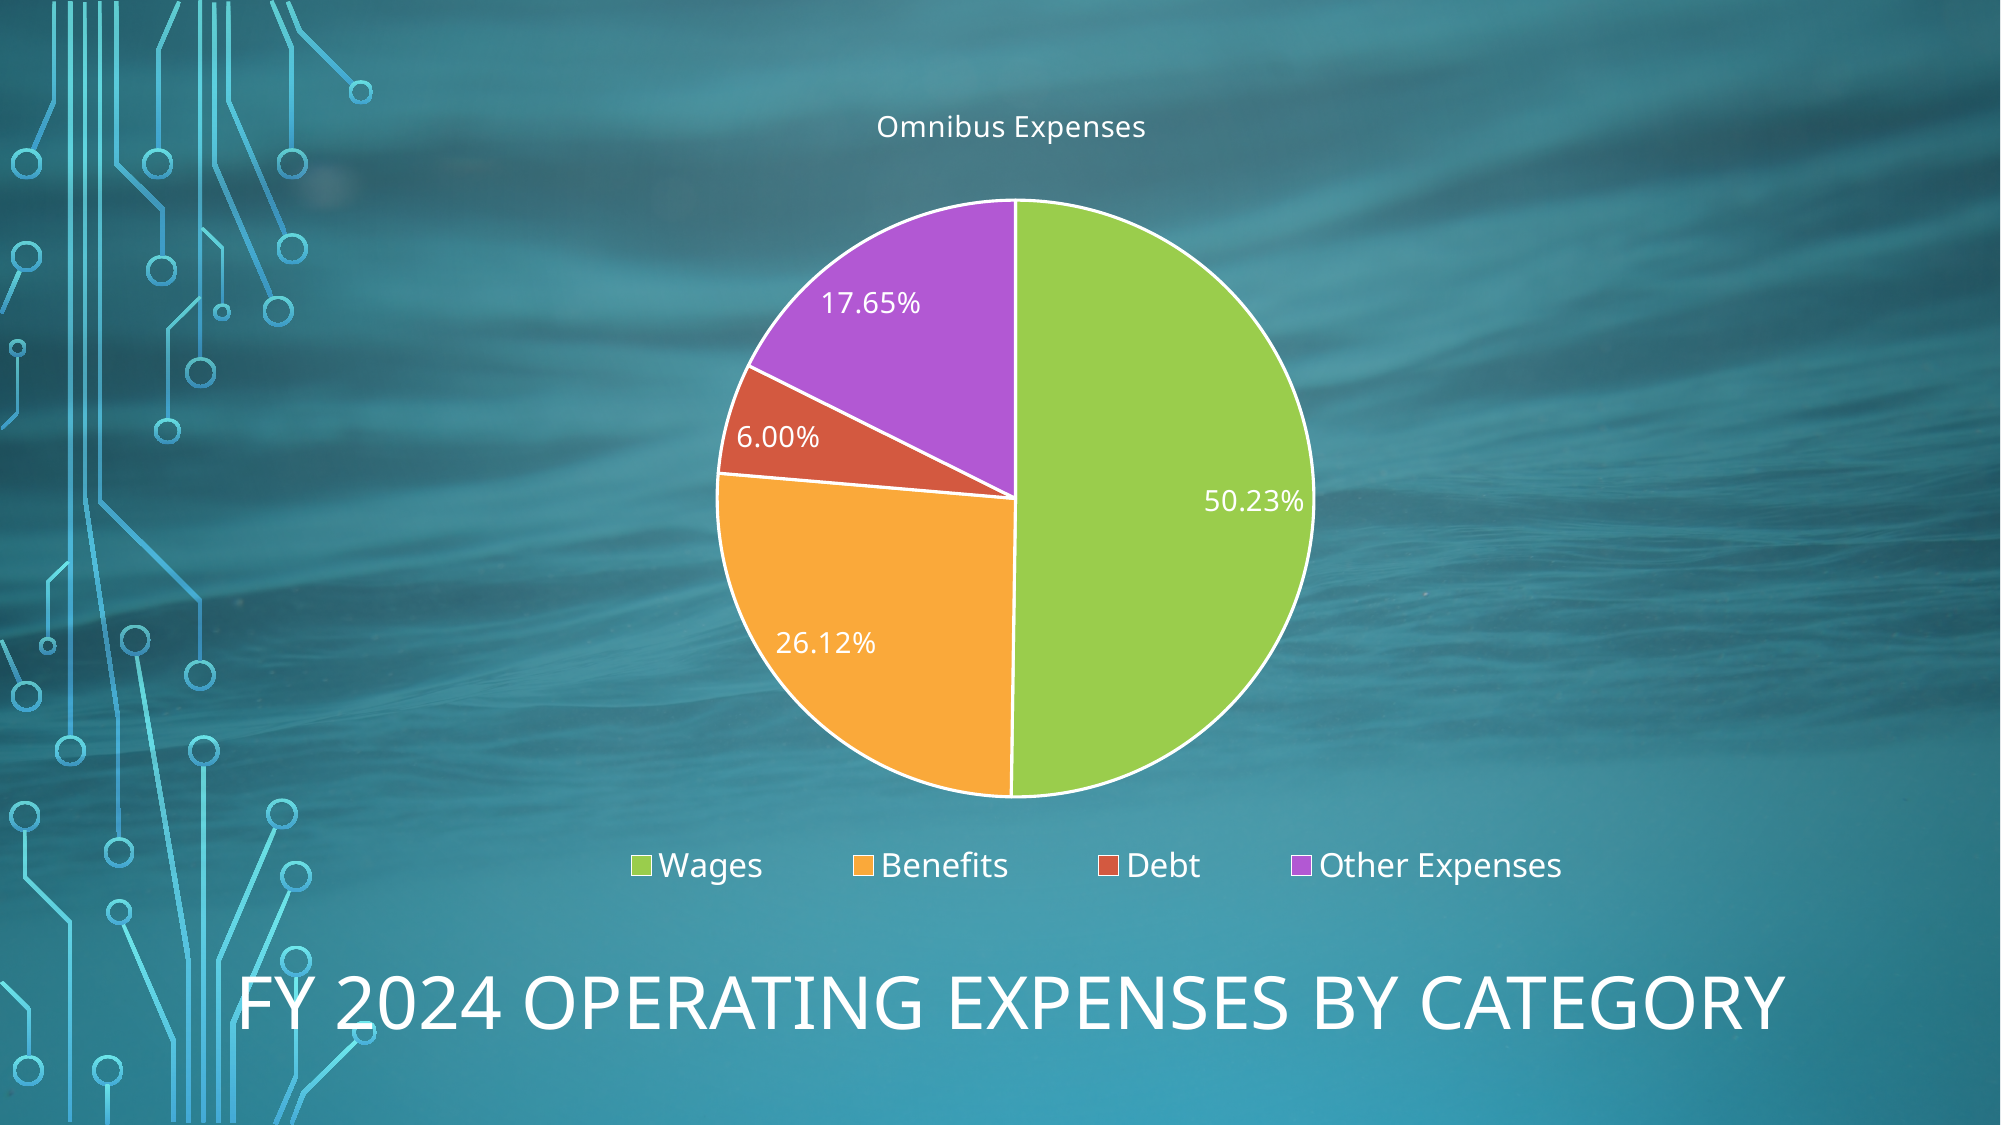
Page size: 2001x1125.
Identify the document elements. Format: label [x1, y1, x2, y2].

picture [0, 0, 2001, 1125]
chart [231, 72, 1792, 910]
